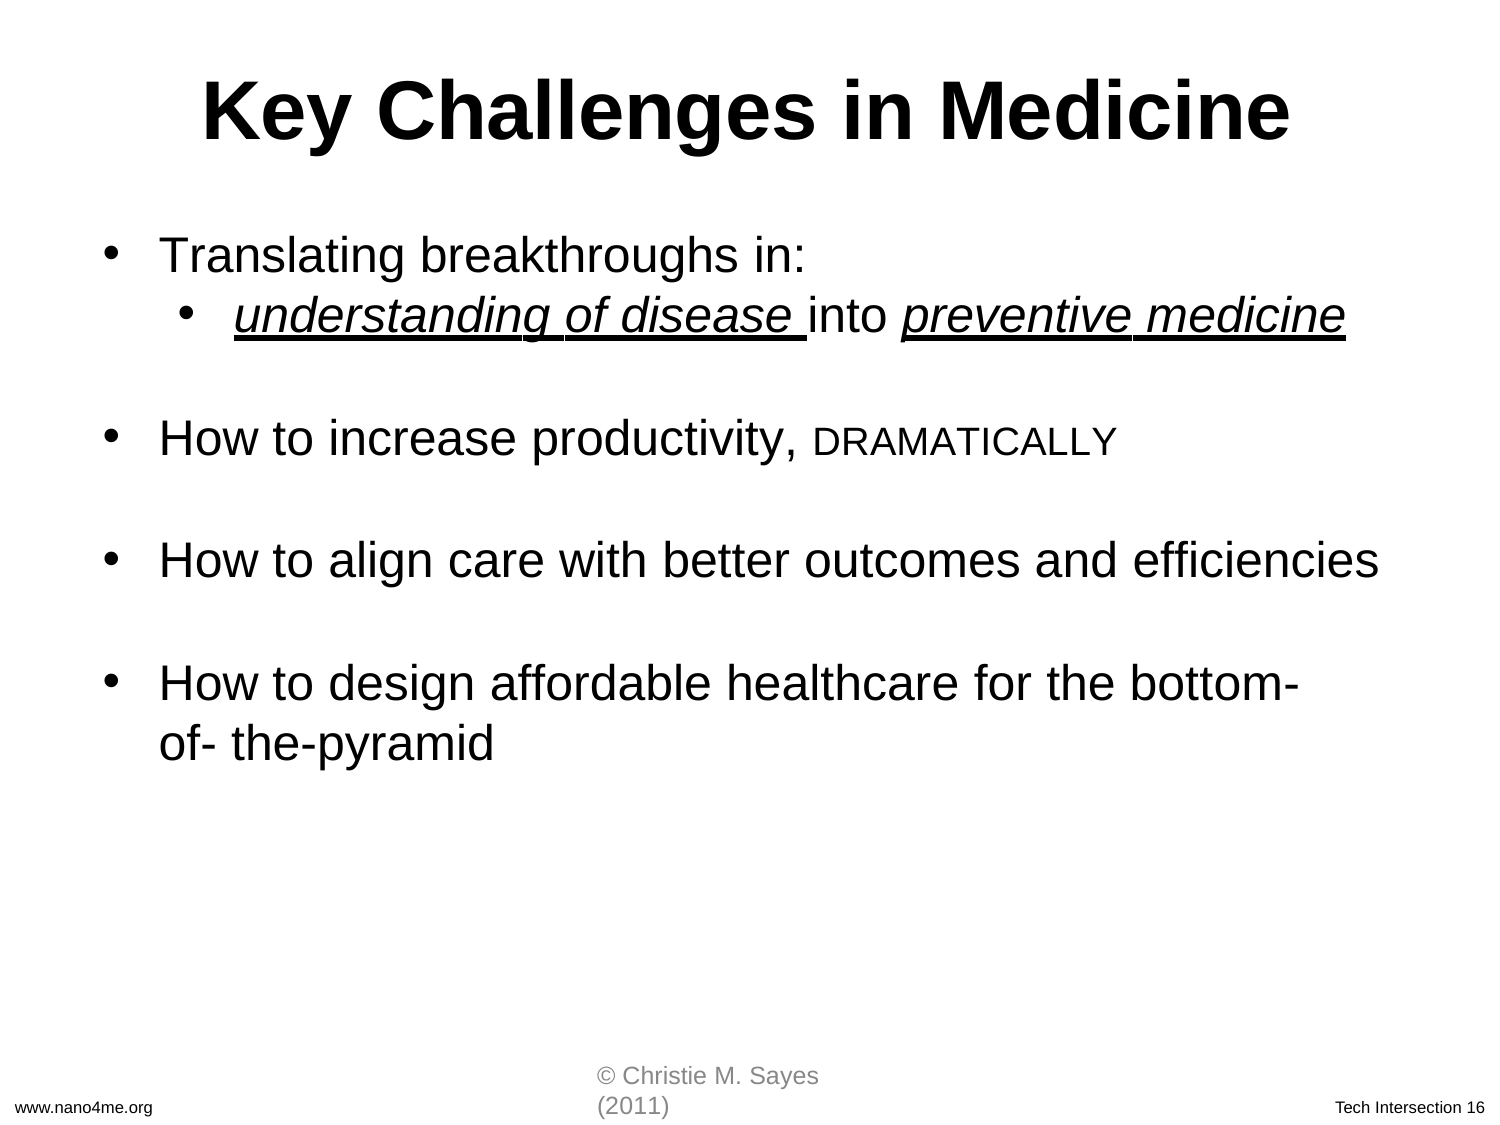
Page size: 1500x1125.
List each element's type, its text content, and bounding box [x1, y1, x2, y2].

footer © Christie M. Sayes (2011) [595, 1059, 906, 1125]
text_box Translating breakthroughs in: understanding of disease into preventive medicine How to increase productivity, DRAMATICALLY How to align care with better outcomes and efficiencies How to design affordable healthcare for the bottom-of- the-pyramid [100, 222, 1380, 771]
title Key Challenges in Medicine [41, 37, 1459, 246]
